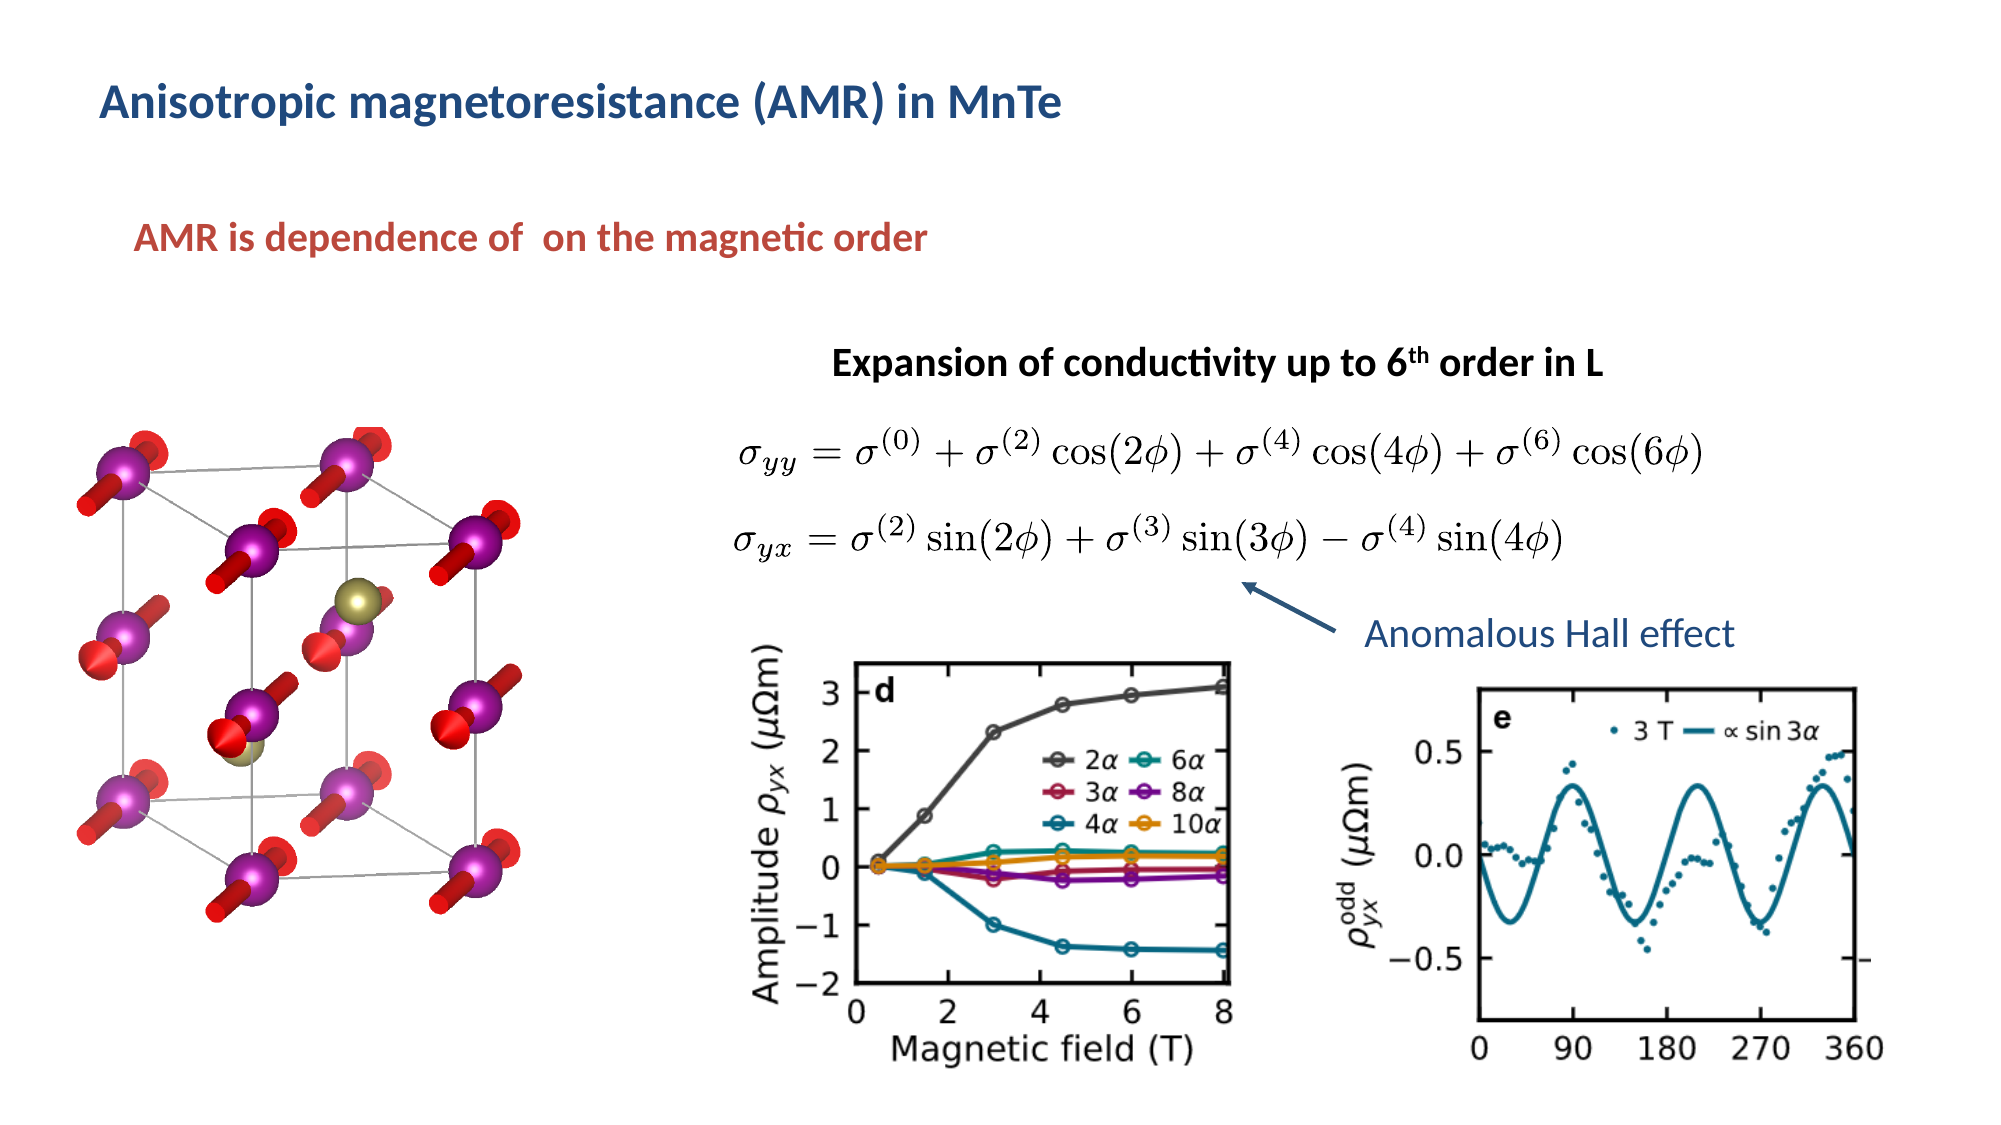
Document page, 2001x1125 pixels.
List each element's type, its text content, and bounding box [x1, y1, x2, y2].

text_box Anomalous Hall effect [1349, 598, 1824, 664]
text_box Anisotropic magnetoresistance (AMR) in MnTe [84, 60, 1232, 136]
picture [39, 427, 559, 935]
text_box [1327, 670, 1916, 1077]
text_box Expansion of conductivity up to 6th order in L [817, 327, 1657, 392]
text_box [734, 513, 1562, 563]
picture [717, 634, 1256, 1078]
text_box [739, 426, 1701, 477]
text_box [1241, 582, 1336, 632]
